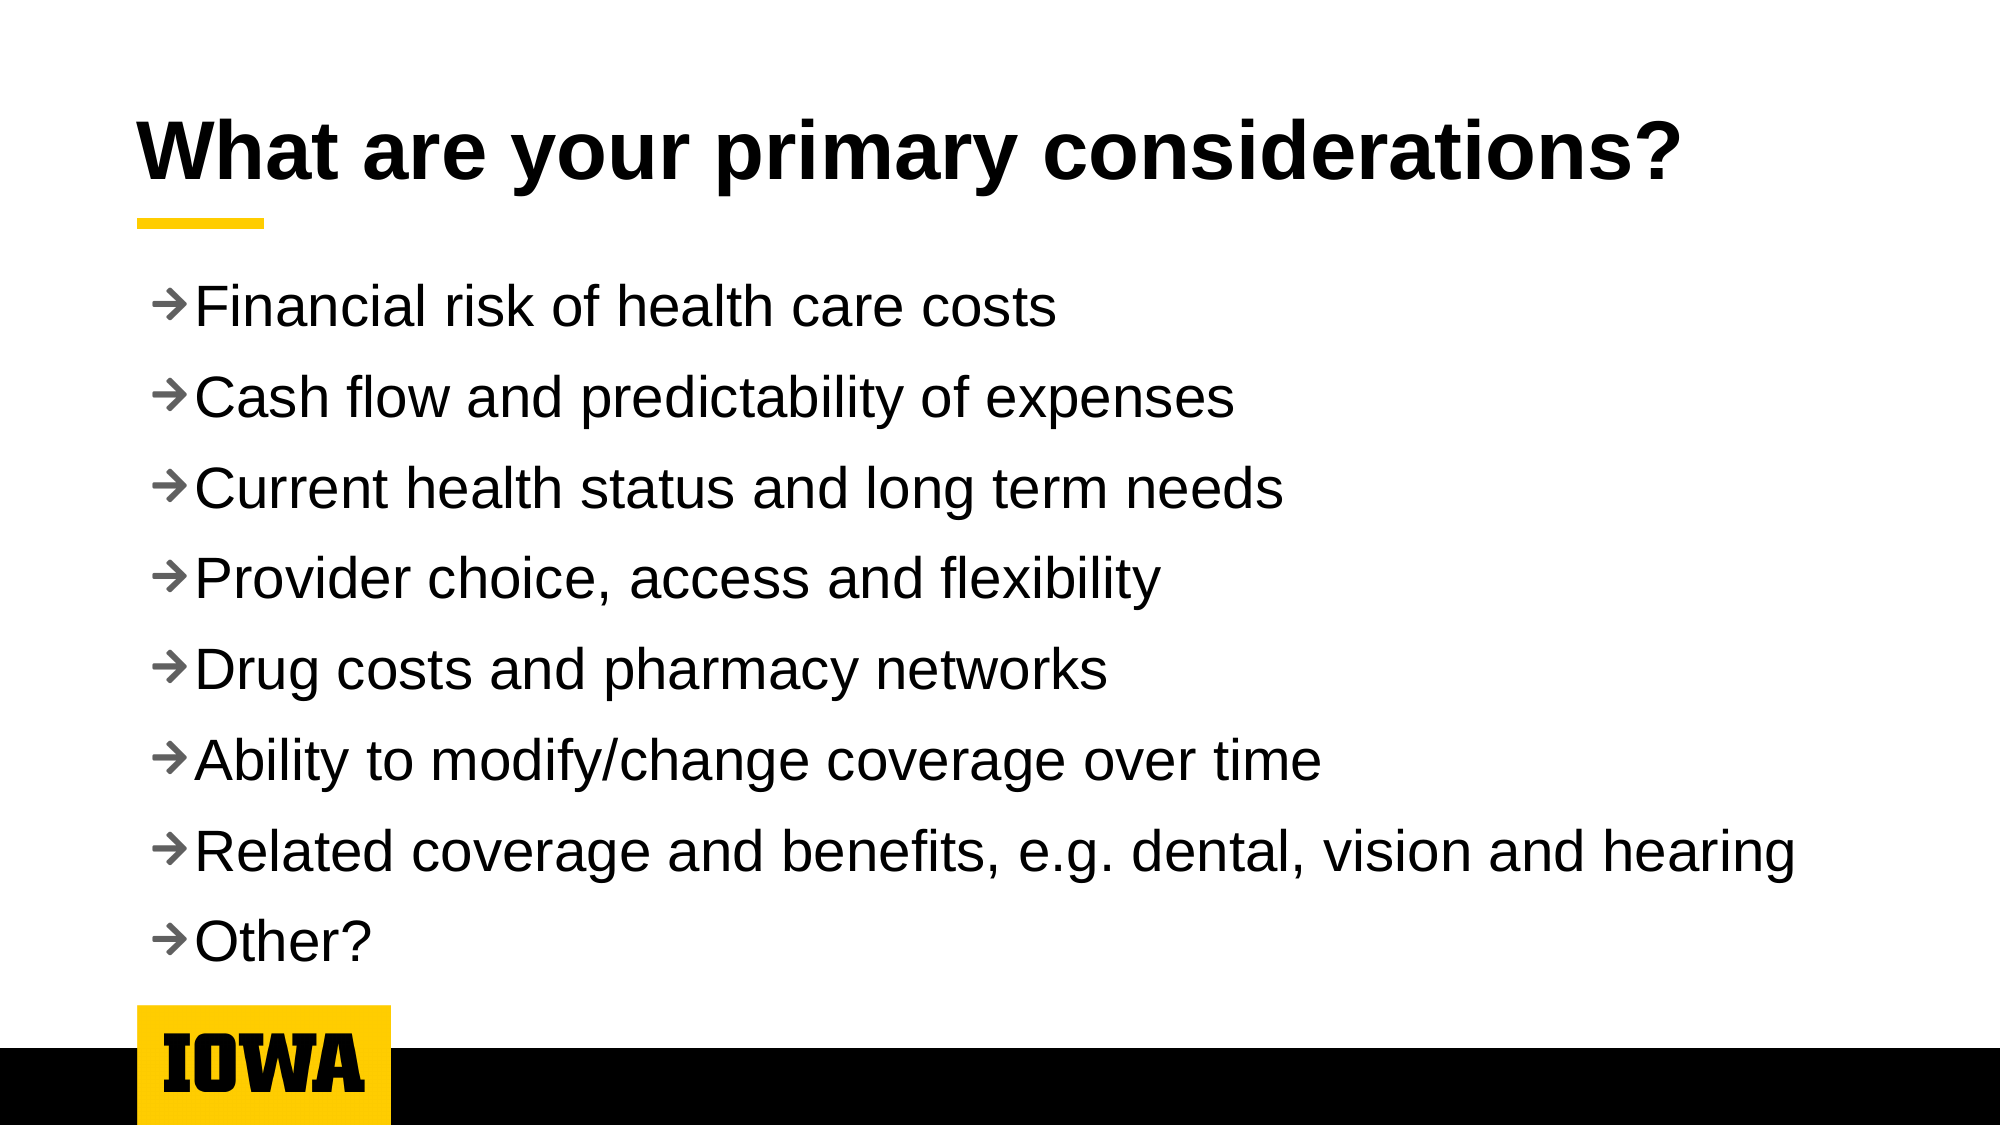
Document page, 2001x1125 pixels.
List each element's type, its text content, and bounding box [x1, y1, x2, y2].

picture [152, 556, 193, 595]
picture [152, 646, 193, 686]
picture [137, 1005, 391, 1125]
picture [152, 919, 193, 958]
picture [152, 465, 193, 505]
picture [152, 737, 193, 777]
picture [152, 284, 193, 323]
picture [152, 828, 193, 868]
picture [152, 374, 193, 414]
list Financial risk of health care costs Cash flow and predictability of expenses Current health status and long term needs Provider choice, access and flexibility Drug costs and pharmacy networks Ability to modify/change coverage over time Related coverage and benefits, e.g. dental, vision and hearing Other? [137, 261, 1863, 981]
title What are your primary considerations? [121, 81, 1847, 224]
